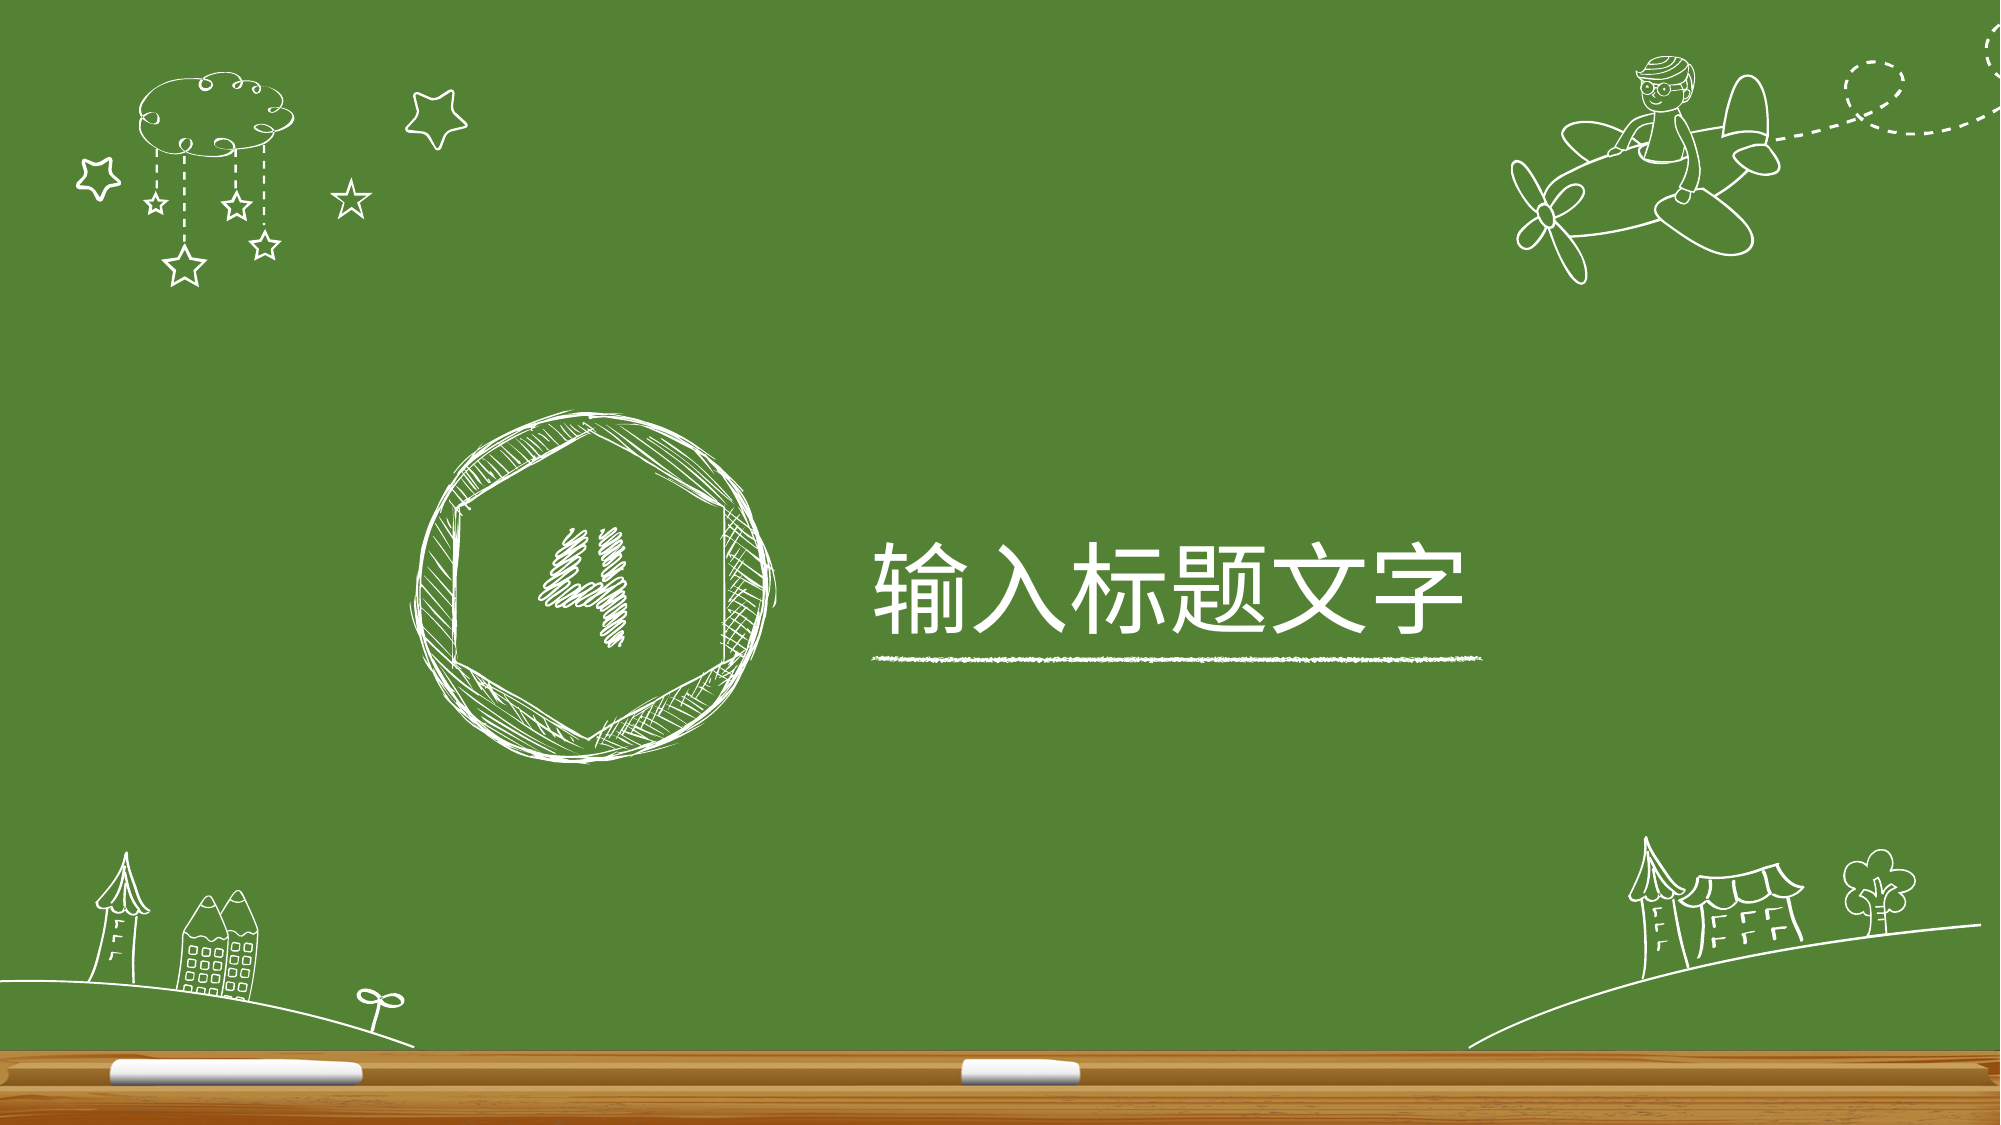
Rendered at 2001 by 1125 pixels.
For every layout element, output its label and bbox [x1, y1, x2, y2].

picture [139, 72, 296, 288]
picture [75, 156, 121, 202]
picture [330, 175, 373, 219]
text_box [855, 507, 1499, 664]
picture [1468, 835, 1982, 1049]
picture [0, 851, 2000, 1125]
picture [1511, 15, 2000, 285]
picture [404, 88, 469, 151]
picture [409, 409, 777, 765]
